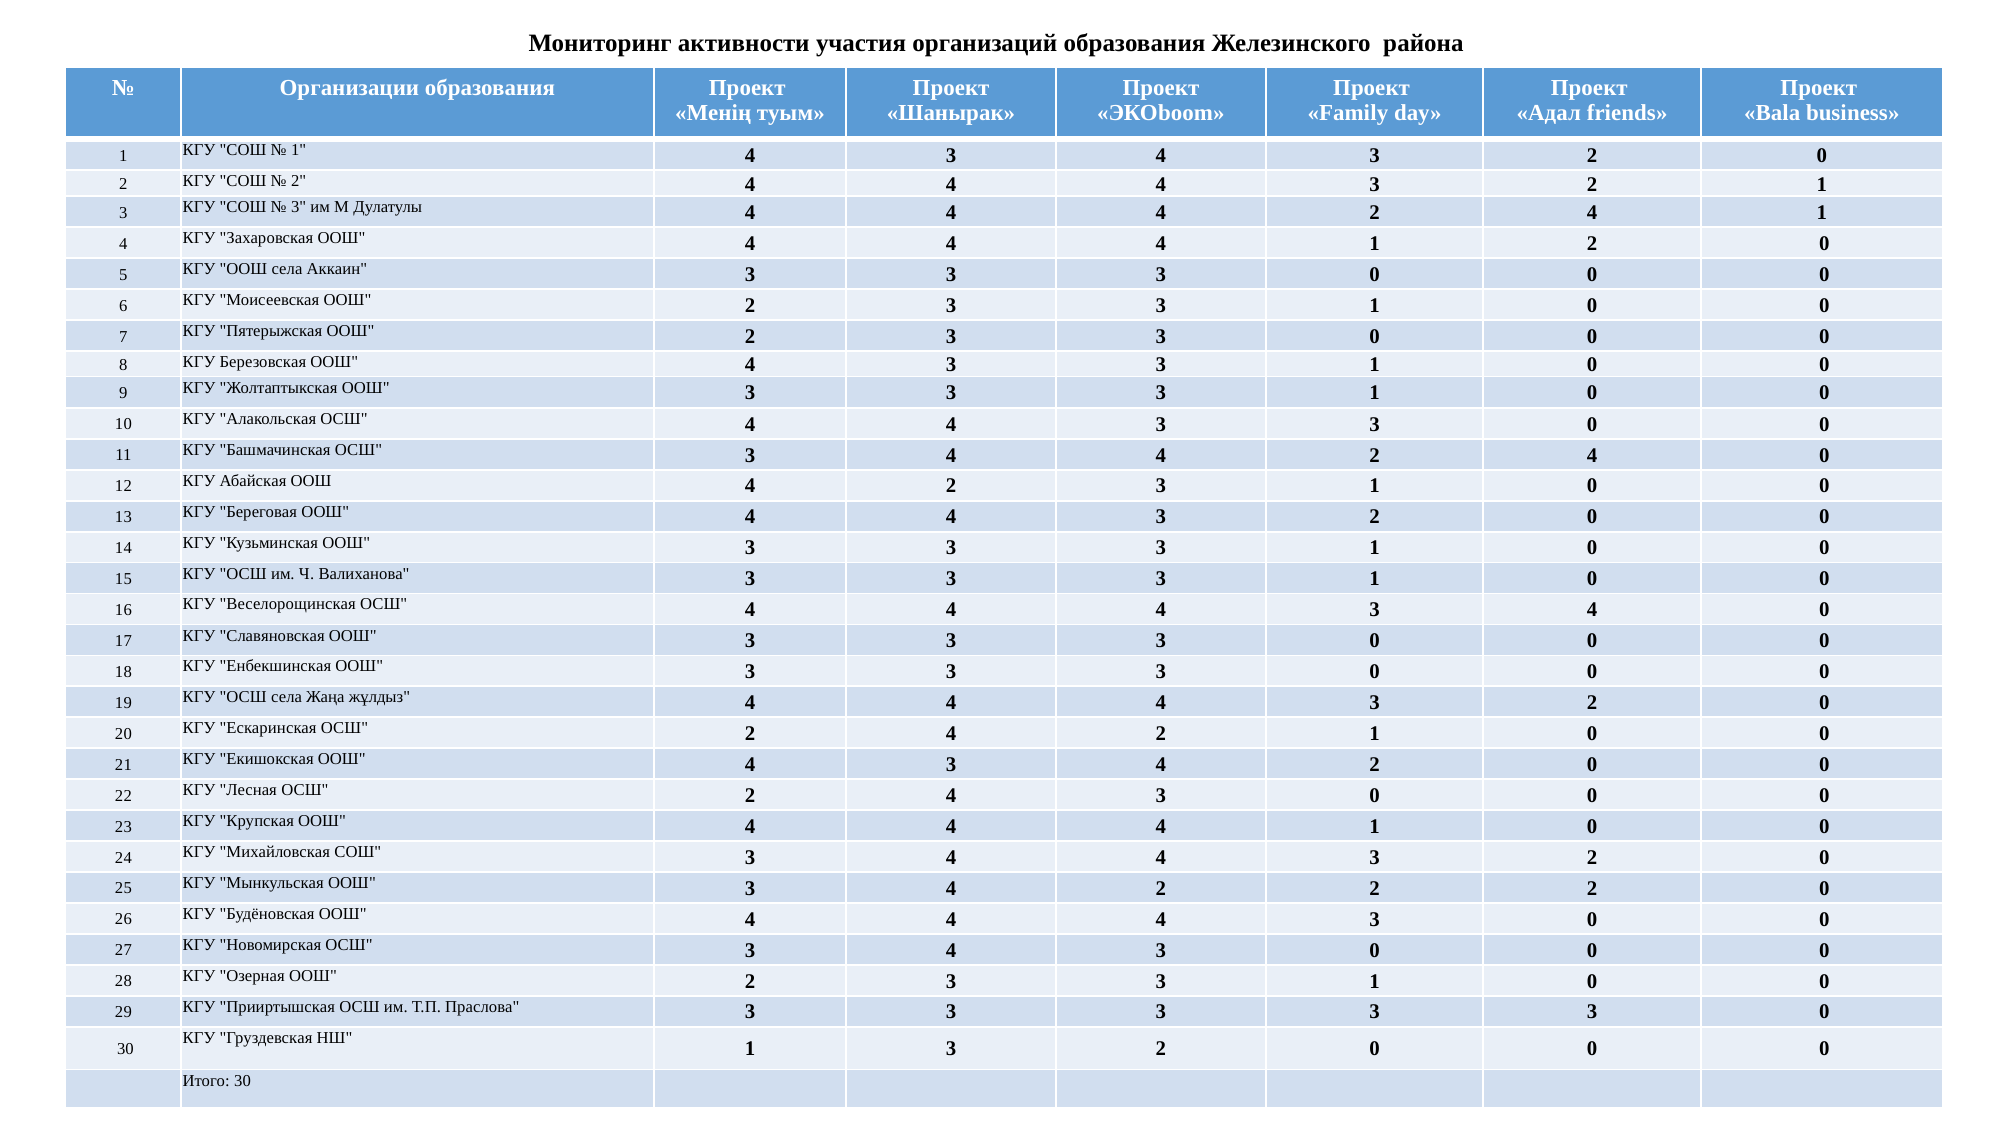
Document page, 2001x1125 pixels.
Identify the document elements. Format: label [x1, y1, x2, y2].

table_cell [1057, 290, 1265, 319]
table_cell [66, 533, 180, 562]
table_cell [847, 1028, 1055, 1069]
table_cell [1702, 377, 1942, 407]
table_cell [1267, 290, 1482, 319]
table_cell [1484, 290, 1700, 319]
table_header [847, 68, 1055, 136]
table_cell [1267, 997, 1482, 1026]
table_cell [66, 1028, 180, 1069]
table_cell [1057, 687, 1265, 716]
table_cell [847, 718, 1055, 747]
table_cell [1702, 290, 1942, 319]
table_cell [655, 1028, 845, 1069]
table_cell [1484, 533, 1700, 562]
table_cell [182, 780, 653, 809]
table_cell [182, 228, 653, 257]
table_cell [1484, 997, 1700, 1026]
table_cell [1267, 842, 1482, 871]
table_cell [1267, 352, 1482, 376]
table_cell [655, 259, 845, 288]
table_cell [1267, 811, 1482, 840]
table_cell [1057, 997, 1265, 1026]
table_cell [1057, 321, 1265, 350]
table_cell [847, 997, 1055, 1026]
table_cell [1267, 656, 1482, 685]
table_cell [1057, 873, 1265, 902]
table_cell [847, 321, 1055, 350]
table_cell [655, 321, 845, 350]
table_cell [182, 811, 653, 840]
table_cell [1057, 471, 1265, 500]
table_cell [182, 321, 653, 350]
table_cell [66, 749, 180, 778]
table_cell [1057, 259, 1265, 288]
table_cell [847, 935, 1055, 964]
table_cell [66, 904, 180, 933]
table_cell [655, 533, 845, 562]
table_cell [66, 873, 180, 902]
table_cell [1267, 171, 1482, 195]
table_cell [847, 228, 1055, 257]
table_cell [182, 197, 653, 226]
table_cell [1702, 780, 1942, 809]
table_cell [1702, 1028, 1942, 1069]
table_cell [1267, 321, 1482, 350]
table_cell [66, 352, 180, 376]
table_cell [182, 352, 653, 376]
table_cell [182, 718, 653, 747]
table_cell [1484, 471, 1700, 500]
table_cell [655, 749, 845, 778]
table_cell [1702, 842, 1942, 871]
table_cell [1057, 1070, 1265, 1107]
table_cell [847, 873, 1055, 902]
table_cell [1057, 440, 1265, 469]
table_cell [182, 533, 653, 562]
table_cell [1484, 228, 1700, 257]
table_cell [66, 171, 180, 195]
table_cell [1702, 997, 1942, 1026]
table_cell [655, 1070, 845, 1107]
table_cell [1484, 142, 1700, 169]
table_cell [182, 142, 653, 169]
table_cell [1484, 321, 1700, 350]
table_cell [1057, 563, 1265, 593]
table_cell [66, 377, 180, 407]
table_cell [1484, 377, 1700, 407]
table_cell [1702, 904, 1942, 933]
table_cell [1484, 687, 1700, 716]
table_cell [1702, 656, 1942, 685]
table_cell [1484, 718, 1700, 747]
table_cell [847, 409, 1055, 438]
table_cell [66, 656, 180, 685]
table_cell [1484, 259, 1700, 288]
table_cell [1484, 594, 1700, 624]
table_cell [655, 197, 845, 226]
table_cell [182, 409, 653, 438]
table_cell [847, 1070, 1055, 1107]
table_cell [1057, 409, 1265, 438]
table_cell [1702, 409, 1942, 438]
table_cell [1267, 780, 1482, 809]
table_cell [1267, 1070, 1482, 1107]
table_cell [1057, 780, 1265, 809]
table_cell [182, 563, 653, 593]
table_cell [655, 352, 845, 376]
table_cell [66, 502, 180, 531]
table_cell [1267, 228, 1482, 257]
table_cell [1267, 749, 1482, 778]
table_cell [66, 1070, 180, 1107]
table_cell [847, 259, 1055, 288]
table_cell [1484, 197, 1700, 226]
table_cell [66, 321, 180, 350]
table_cell [1484, 873, 1700, 902]
table_cell [1702, 687, 1942, 716]
table_cell [1267, 533, 1482, 562]
table_cell [1267, 1028, 1482, 1069]
table_cell [182, 1070, 653, 1107]
table_cell [1484, 171, 1700, 195]
table_cell [655, 171, 845, 195]
table_cell [1267, 935, 1482, 964]
table_cell [847, 563, 1055, 593]
table_cell [655, 563, 845, 593]
table_cell [1057, 718, 1265, 747]
table_cell [1484, 502, 1700, 531]
table_cell [1057, 656, 1265, 685]
table_cell [1702, 171, 1942, 195]
table_cell [1702, 228, 1942, 257]
table_cell [655, 440, 845, 469]
table_cell [1057, 533, 1265, 562]
table_cell [1057, 1028, 1265, 1069]
table_cell [1702, 935, 1942, 964]
table_cell [182, 1028, 653, 1069]
table_cell [1702, 594, 1942, 624]
table_cell [847, 377, 1055, 407]
table_cell [1267, 409, 1482, 438]
table_cell [1267, 377, 1482, 407]
table_cell [655, 656, 845, 685]
table_cell [66, 259, 180, 288]
table_cell [182, 471, 653, 500]
table_cell [182, 935, 653, 964]
table_header [1057, 68, 1265, 136]
table_cell [182, 842, 653, 871]
table_cell [1484, 440, 1700, 469]
table_cell [182, 904, 653, 933]
table_cell [1267, 687, 1482, 716]
table_cell [182, 171, 653, 195]
table_cell [1702, 873, 1942, 902]
table_cell [1057, 811, 1265, 840]
table_cell [66, 687, 180, 716]
table_cell [182, 290, 653, 319]
table_cell [847, 687, 1055, 716]
table_cell [66, 718, 180, 747]
table_cell [847, 749, 1055, 778]
table_cell [847, 594, 1055, 624]
table_cell [1484, 625, 1700, 655]
table_cell [1267, 563, 1482, 593]
table_cell [1702, 749, 1942, 778]
table_cell [182, 259, 653, 288]
table_cell [847, 352, 1055, 376]
table_cell [655, 471, 845, 500]
table_cell [1484, 904, 1700, 933]
table_cell [1702, 625, 1942, 655]
table_cell [847, 966, 1055, 995]
table_cell [847, 656, 1055, 685]
table_cell [1702, 533, 1942, 562]
table_cell [1057, 377, 1265, 407]
table_cell [1267, 873, 1482, 902]
table_cell [182, 377, 653, 407]
table_cell [1267, 142, 1482, 169]
table_cell [847, 197, 1055, 226]
table_cell [1484, 749, 1700, 778]
table_cell [847, 625, 1055, 655]
table_cell [655, 625, 845, 655]
table_cell [1484, 409, 1700, 438]
table_cell [1057, 749, 1265, 778]
table_header [182, 68, 653, 136]
table_cell [1057, 228, 1265, 257]
table_cell [182, 873, 653, 902]
table_cell [655, 904, 845, 933]
table_cell [1484, 1028, 1700, 1069]
table_cell [655, 811, 845, 840]
table_cell [655, 687, 845, 716]
table_cell [655, 997, 845, 1026]
table_cell [1702, 142, 1942, 169]
table_cell [66, 197, 180, 226]
table_cell [1267, 471, 1482, 500]
table_cell [1702, 259, 1942, 288]
table_cell [66, 440, 180, 469]
title [0, 0, 2000, 87]
table_cell [1702, 440, 1942, 469]
table_cell [847, 440, 1055, 469]
table_cell [655, 228, 845, 257]
table_cell [66, 228, 180, 257]
table_cell [66, 625, 180, 655]
table_cell [66, 290, 180, 319]
table_cell [182, 966, 653, 995]
table_cell [1702, 197, 1942, 226]
table_cell [1267, 904, 1482, 933]
table_cell [66, 409, 180, 438]
table_cell [1484, 563, 1700, 593]
table_cell [847, 842, 1055, 871]
table_cell [1484, 780, 1700, 809]
table_cell [655, 718, 845, 747]
table_cell [655, 142, 845, 169]
table_cell [1057, 171, 1265, 195]
table_cell [655, 780, 845, 809]
table_cell [847, 811, 1055, 840]
table_cell [66, 142, 180, 169]
table_cell [1057, 594, 1265, 624]
table_cell [1057, 625, 1265, 655]
table_cell [66, 471, 180, 500]
table_cell [1057, 142, 1265, 169]
table_cell [847, 904, 1055, 933]
table_cell [655, 409, 845, 438]
table_cell [847, 502, 1055, 531]
table_cell [1484, 842, 1700, 871]
table_cell [1702, 321, 1942, 350]
table_cell [1057, 197, 1265, 226]
table_cell [1267, 197, 1482, 226]
table_cell [66, 842, 180, 871]
table_cell [1702, 352, 1942, 376]
table_header [1702, 68, 1942, 136]
table_cell [1702, 471, 1942, 500]
table_cell [655, 377, 845, 407]
table_cell [182, 749, 653, 778]
table_cell [1267, 718, 1482, 747]
table_cell [1484, 352, 1700, 376]
table_cell [66, 966, 180, 995]
table_cell [1484, 966, 1700, 995]
table_cell [655, 842, 845, 871]
table_cell [1484, 1070, 1700, 1107]
table_cell [847, 471, 1055, 500]
table_cell [1057, 352, 1265, 376]
table_cell [1267, 502, 1482, 531]
table_cell [182, 997, 653, 1026]
table_cell [182, 656, 653, 685]
table_cell [847, 290, 1055, 319]
table_cell [182, 440, 653, 469]
table_cell [182, 594, 653, 624]
table_cell [66, 811, 180, 840]
table_cell [66, 594, 180, 624]
table_cell [655, 935, 845, 964]
table_cell [847, 533, 1055, 562]
table_cell [1702, 966, 1942, 995]
table_cell [66, 997, 180, 1026]
table_header [1484, 68, 1700, 136]
table_cell [66, 780, 180, 809]
table_cell [182, 625, 653, 655]
table_cell [1057, 935, 1265, 964]
table_cell [1267, 259, 1482, 288]
table_cell [1702, 1070, 1942, 1107]
table_cell [655, 502, 845, 531]
table_cell [66, 563, 180, 593]
table_header [1267, 68, 1482, 136]
table_cell [1484, 656, 1700, 685]
table_cell [1267, 625, 1482, 655]
table_cell [1057, 502, 1265, 531]
table_cell [1057, 966, 1265, 995]
table_cell [182, 687, 653, 716]
table_cell [1057, 904, 1265, 933]
table_cell [847, 171, 1055, 195]
table_cell [1702, 811, 1942, 840]
table_header [66, 68, 180, 136]
table_header [655, 68, 845, 136]
table_cell [1267, 594, 1482, 624]
table_cell [1057, 842, 1265, 871]
table_cell [1702, 502, 1942, 531]
table_cell [1267, 440, 1482, 469]
table_cell [847, 142, 1055, 169]
table_cell [1702, 563, 1942, 593]
table_cell [655, 594, 845, 624]
table_cell [1484, 935, 1700, 964]
table_cell [655, 873, 845, 902]
table_cell [655, 966, 845, 995]
table_cell [1484, 811, 1700, 840]
table_cell [655, 290, 845, 319]
table_cell [66, 935, 180, 964]
table_cell [847, 780, 1055, 809]
table_cell [1267, 966, 1482, 995]
table_cell [1702, 718, 1942, 747]
table_cell [182, 502, 653, 531]
